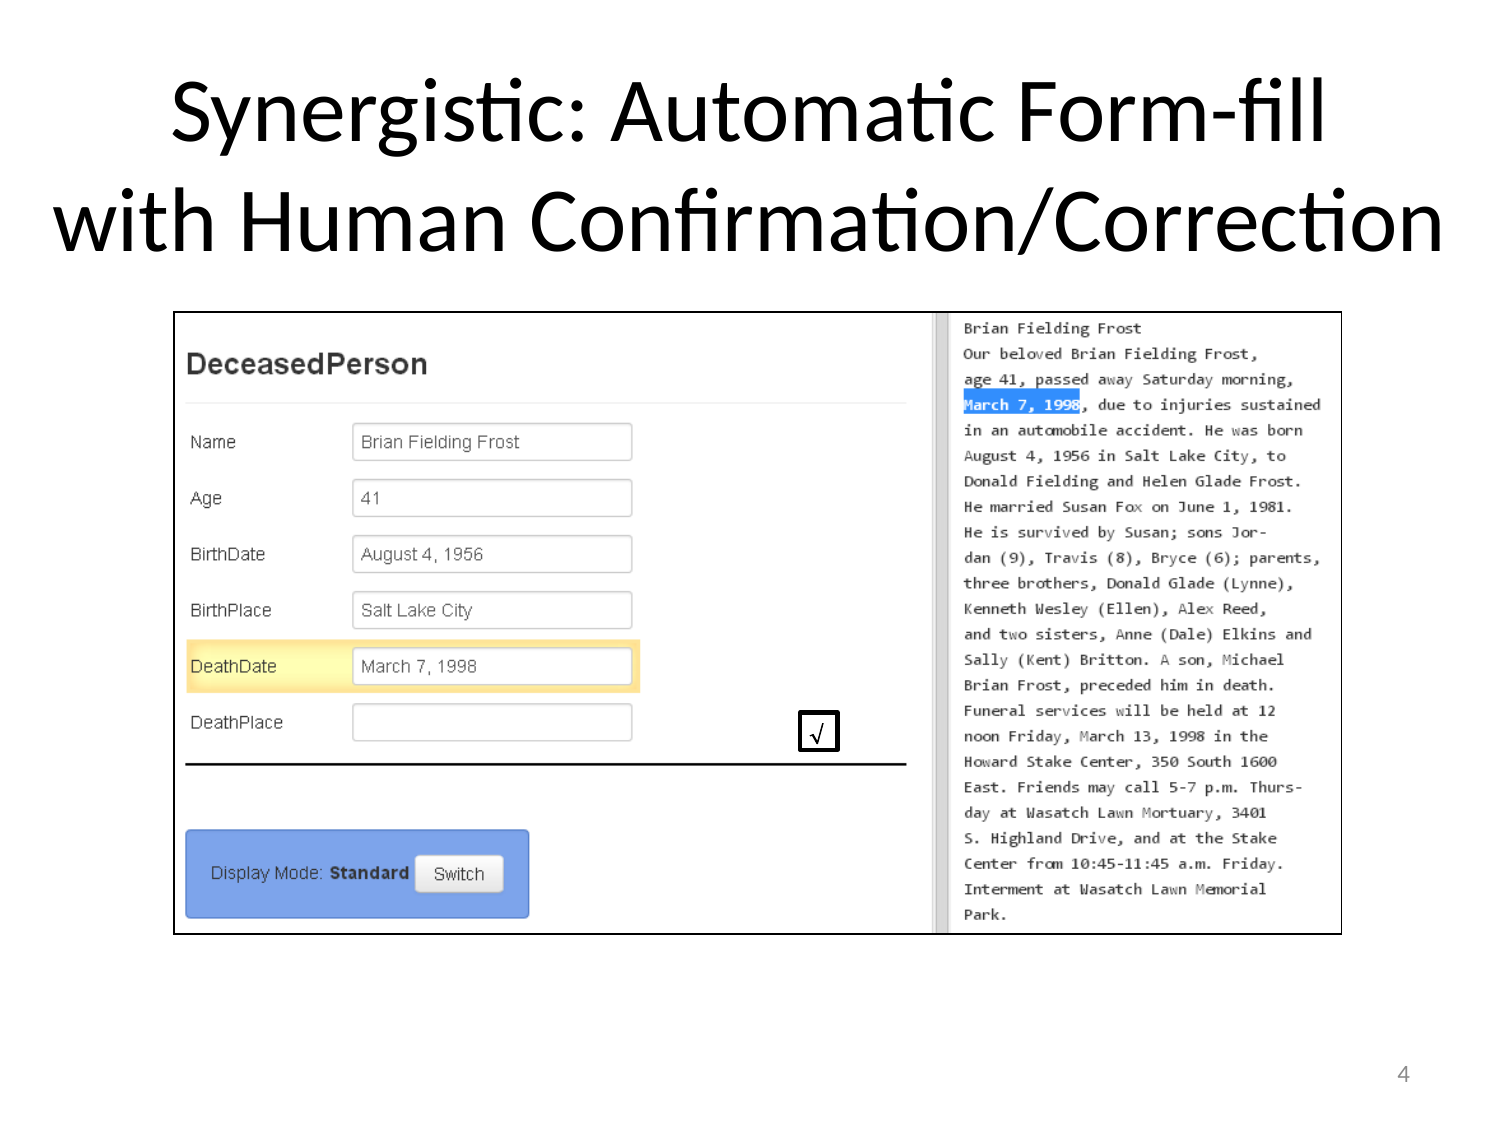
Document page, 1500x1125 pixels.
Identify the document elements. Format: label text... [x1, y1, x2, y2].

picture [174, 312, 1341, 934]
title Synergistic: Automatic Form-fill with Human Confirmation/Correction [0, 45, 1500, 275]
slide_number 4 [1074, 1042, 1425, 1103]
